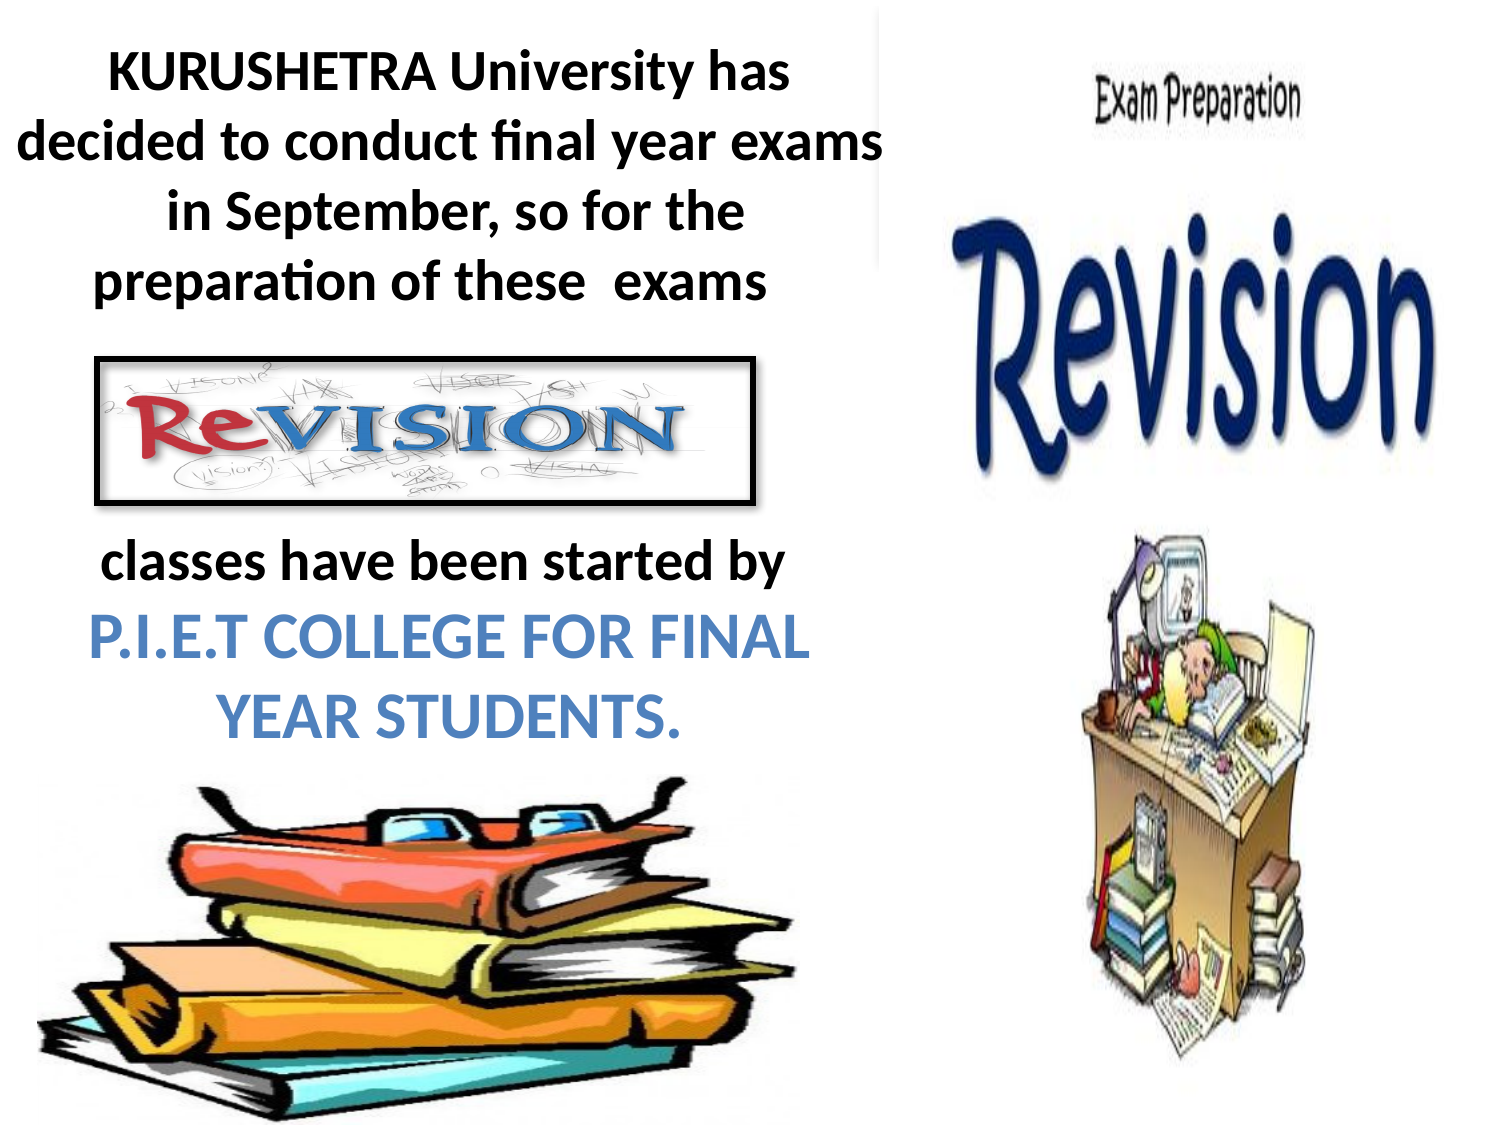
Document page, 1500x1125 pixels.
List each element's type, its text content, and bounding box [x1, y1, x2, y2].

picture [37, 774, 801, 1125]
picture [99, 362, 751, 501]
text_box KURUSHETRA University has decided to conduct final year exams in September, so for the preparation of these exams classes have been started by P.I.E.T COLLEGE FOR FINAL YEAR STUDENTS. [0, 24, 894, 760]
picture [899, 12, 1500, 1101]
